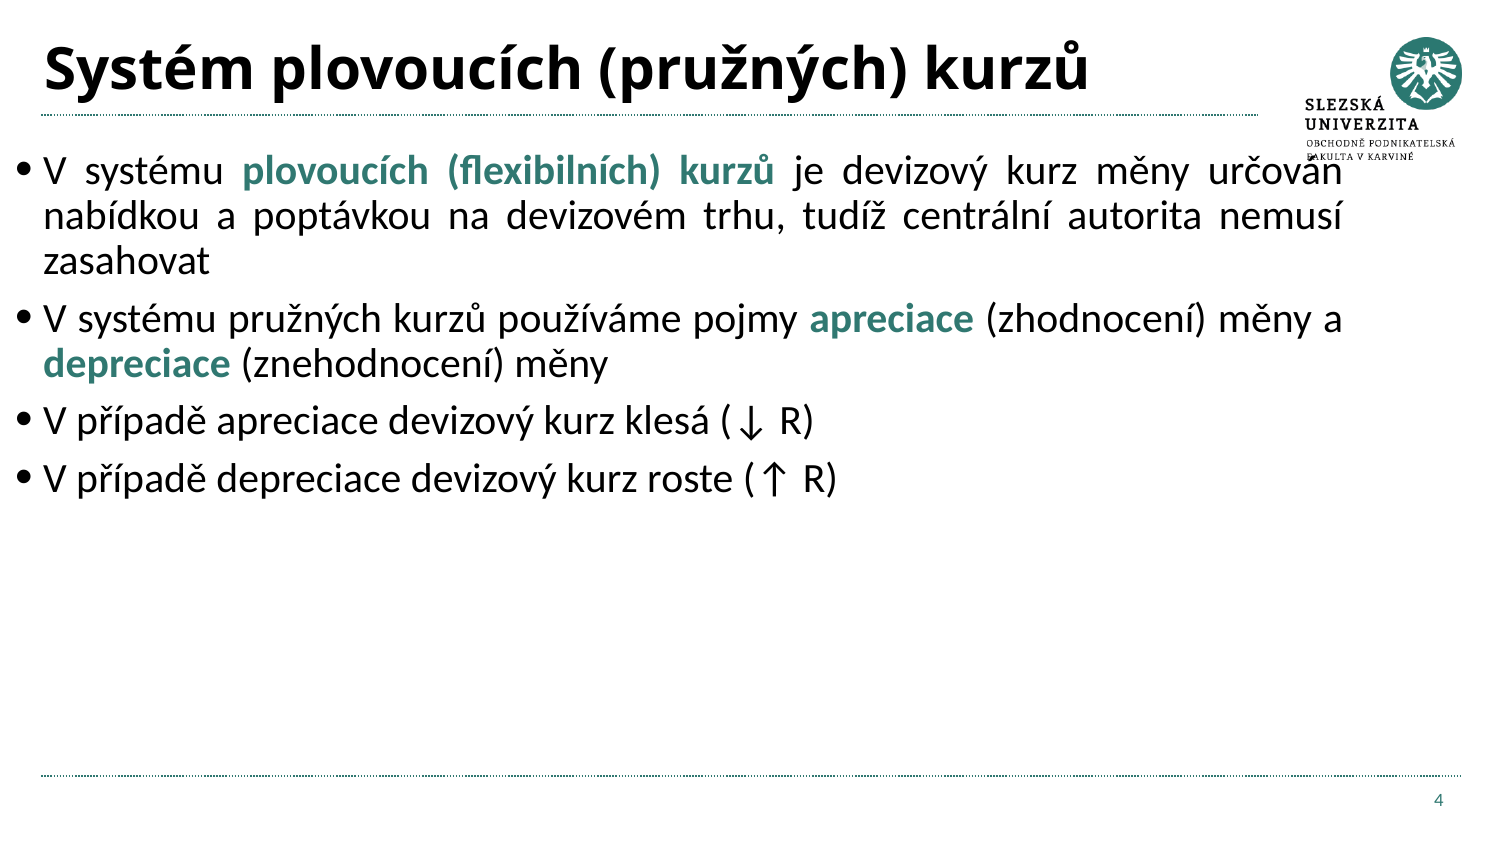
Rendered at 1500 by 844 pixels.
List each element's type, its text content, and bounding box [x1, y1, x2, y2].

picture [1305, 37, 1462, 160]
slide_number 4 [1281, 776, 1459, 822]
title Systém plovoucích (pružných) kurzů [29, 32, 1282, 116]
list V systému plovoucích (flexibilních) kurzů je devizový kurz měny určován nabídkou a poptávkou na devizovém trhu, tudíž centrální autorita nemusí zasahovat V systému pružných kurzů používáme pojmy apreciace (zhodnocení) měny a depreciace (znehodnocení) měny V případě apreciace devizový kurz klesá (↓ R) V případě depreciace devizový kurz roste (↑ R) [0, 141, 1359, 799]
